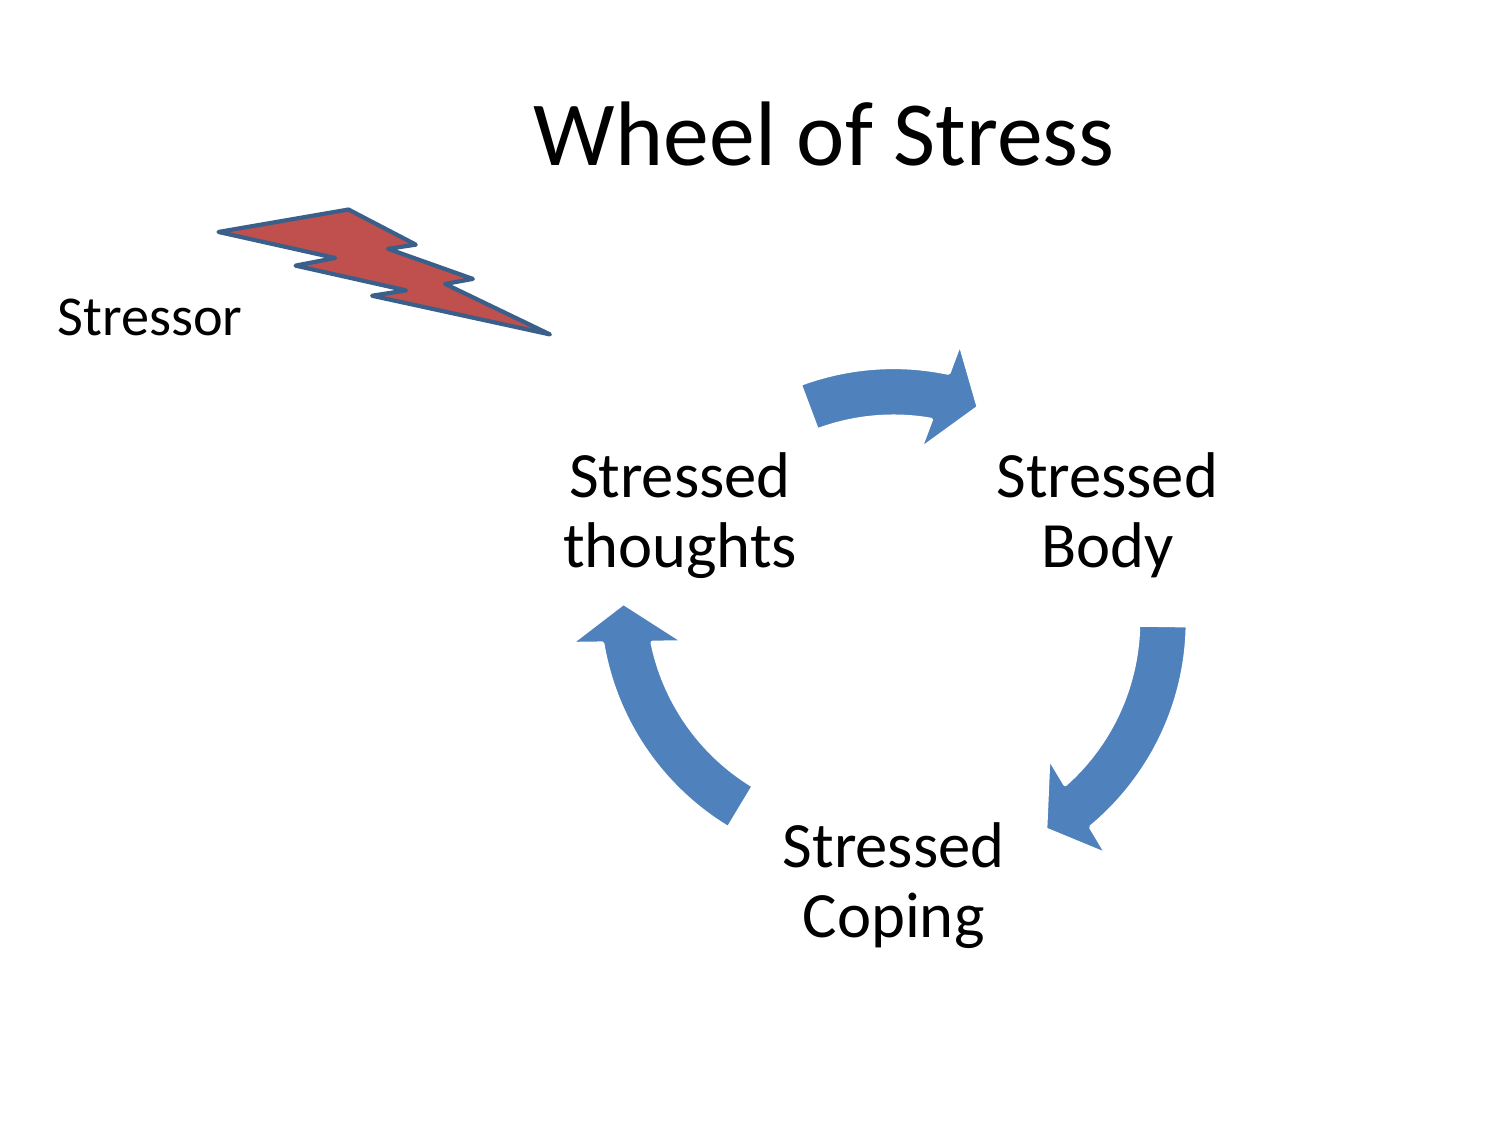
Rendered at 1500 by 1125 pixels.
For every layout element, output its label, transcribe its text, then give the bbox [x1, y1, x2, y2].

text_box Stressor [43, 271, 516, 422]
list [344, 334, 1443, 1009]
text_box [216, 207, 457, 271]
title Wheel of Stress [150, 34, 1500, 223]
text_box [516, 315, 550, 332]
